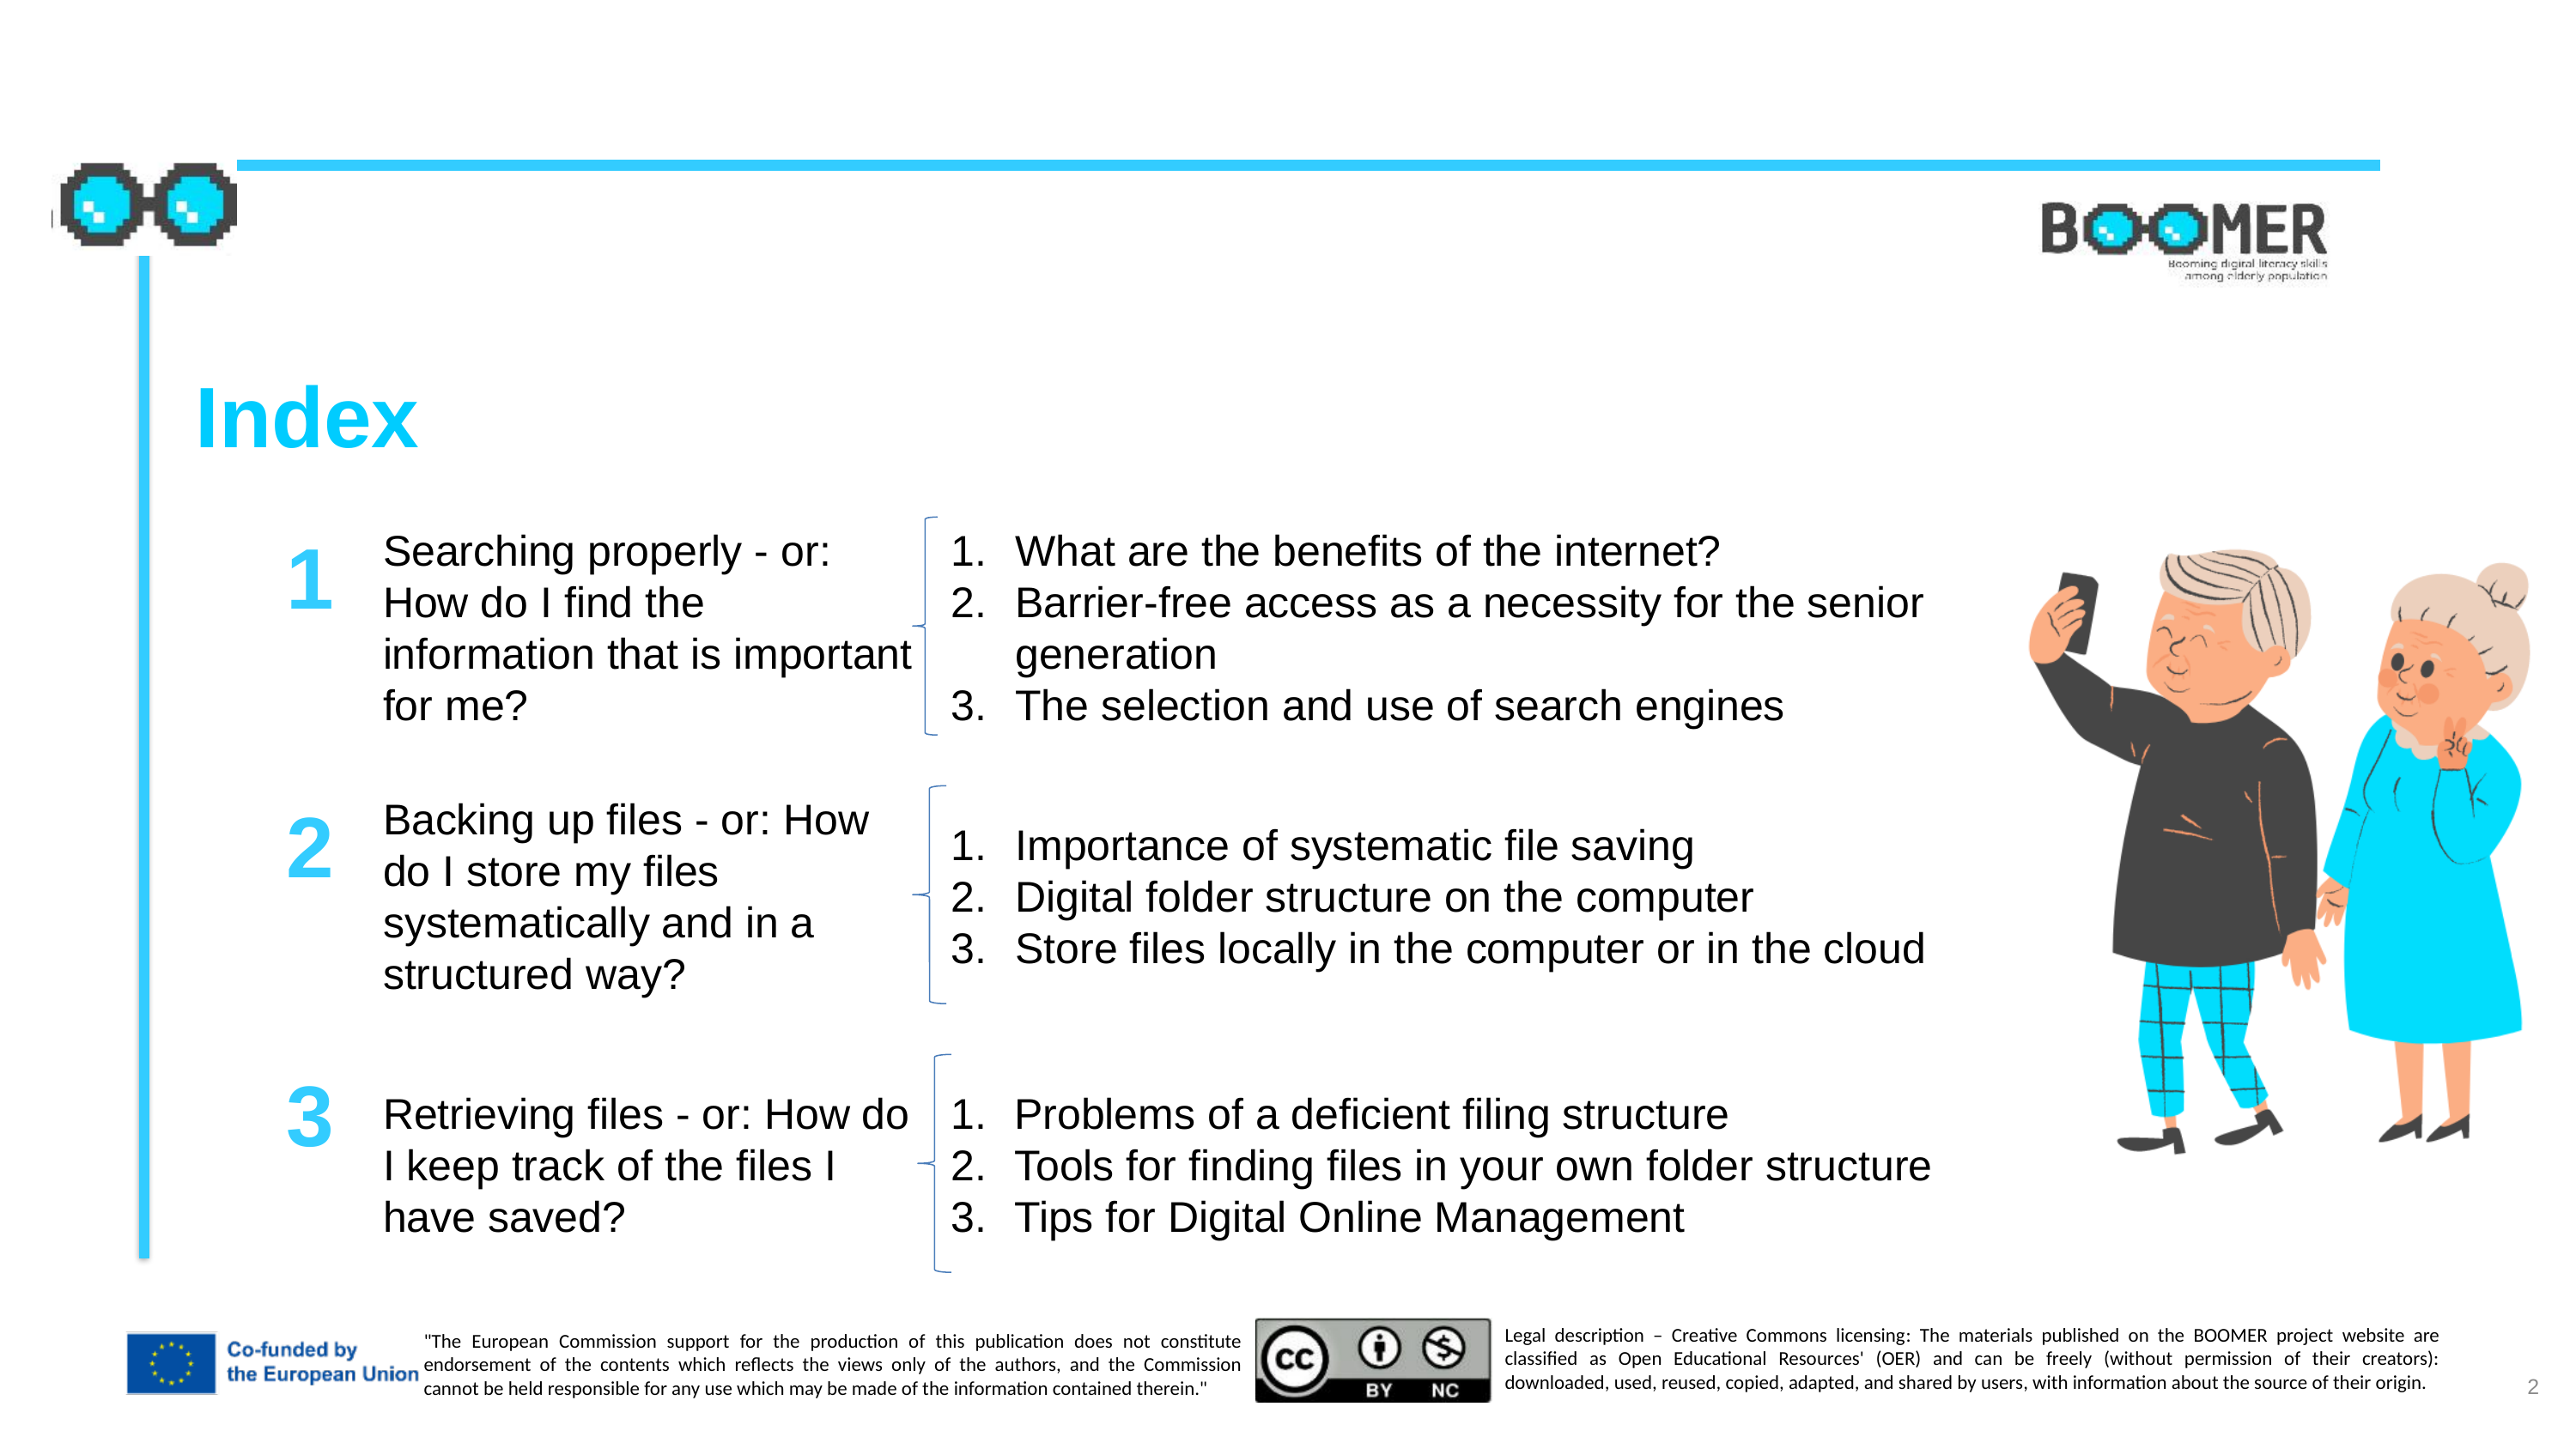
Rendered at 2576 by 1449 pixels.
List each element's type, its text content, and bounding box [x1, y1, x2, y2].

text_box What are the benefits of the internet? Barrier-free access as a necessity for the senior generation The selection and use of search engines [938, 517, 1967, 736]
text_box Retrieving files - or: How do I keep track of the files I have saved? [370, 1054, 933, 1273]
text_box [917, 1055, 938, 1271]
text_box Searching properly - or: How do I find the information that is important for me? [370, 517, 932, 736]
text_box 3 [273, 1054, 370, 1171]
picture [1255, 1318, 1492, 1403]
text_box [912, 517, 938, 736]
text_box 2 [273, 785, 370, 902]
text_box Backing up files - or: How do I store my files systematically and in a structured way? [370, 785, 933, 1004]
picture [2038, 191, 2334, 288]
picture [124, 1331, 441, 1397]
text_box Problems of a deficient filing structure Tools for finding files in your own folder structure Tips for Digital Online Management [938, 1054, 2191, 1273]
text_box 1 [273, 517, 370, 634]
picture [52, 142, 237, 256]
text_box [912, 785, 938, 1003]
text_box 2 [1972, 1347, 2553, 1425]
text_box Index [182, 355, 656, 471]
picture [1971, 481, 2576, 1185]
text_box Importance of systematic file saving Digital folder structure on the computer Store files locally in the computer or in the cloud [938, 785, 1967, 1004]
